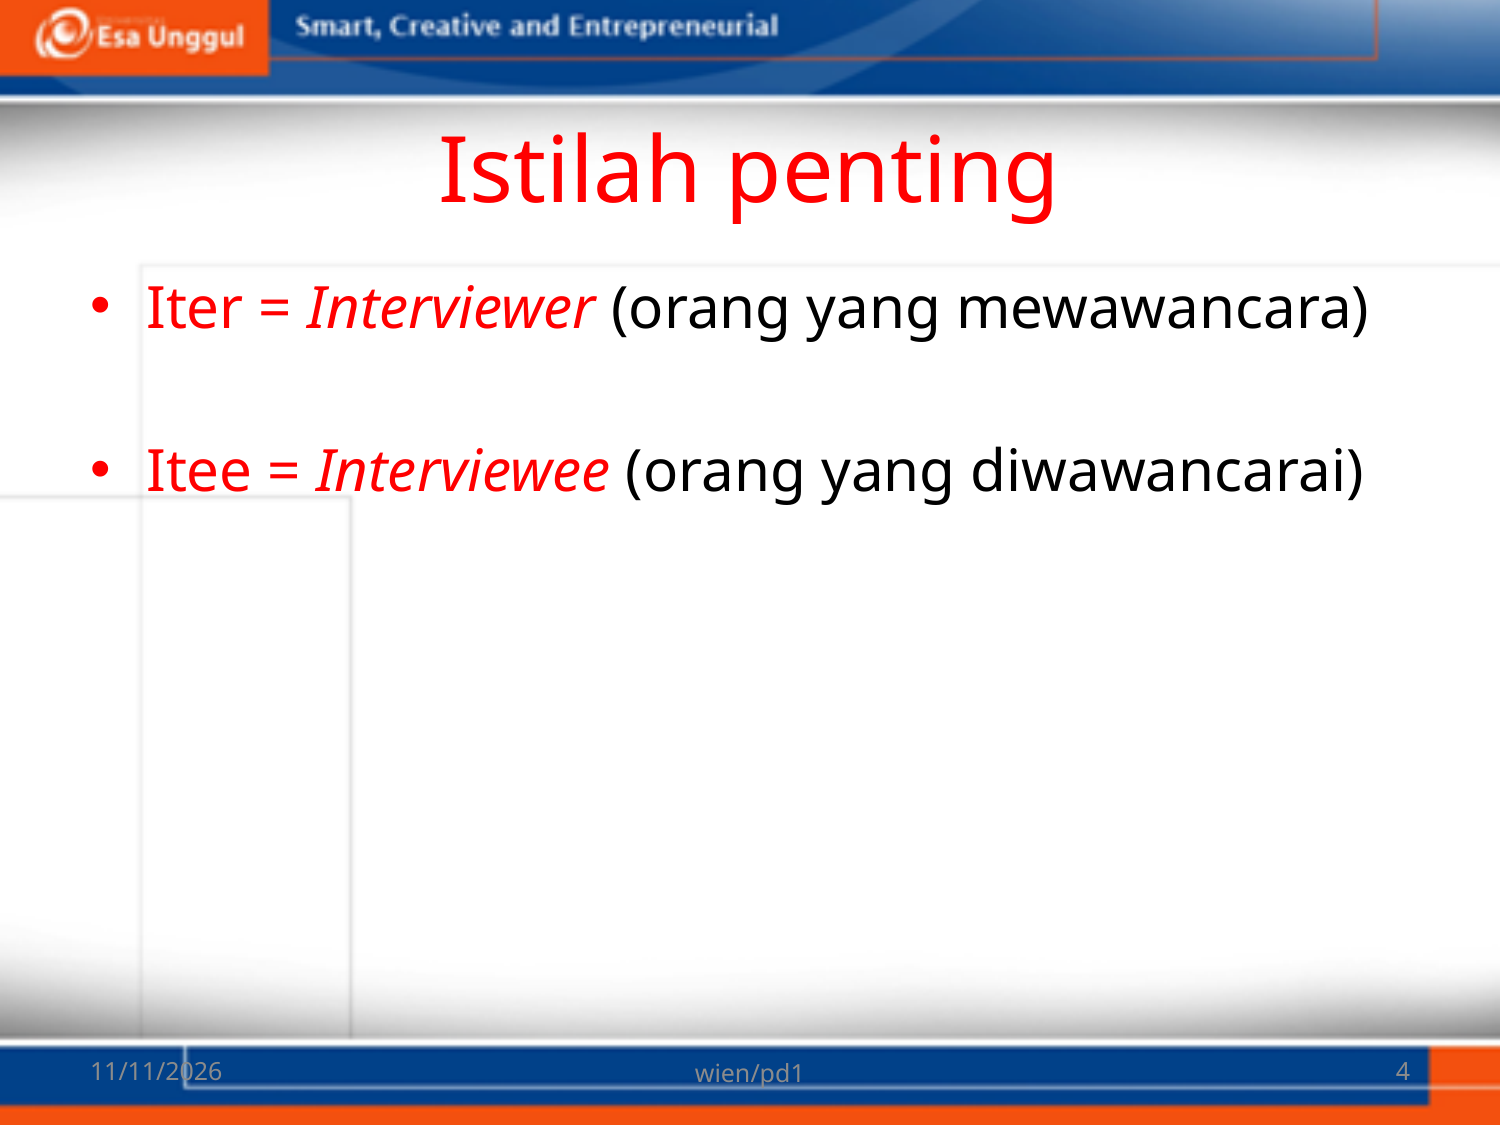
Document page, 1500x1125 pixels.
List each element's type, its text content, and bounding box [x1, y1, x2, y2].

picture [0, 0, 1500, 1125]
footer wien/pd1 [512, 1042, 988, 1103]
list Iter = Interviewer (orang yang mewawancara) Itee = Interviewee (orang yang diwawancarai) [75, 262, 1425, 1005]
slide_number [75, 1042, 425, 1103]
title Istilah penting [75, 99, 1425, 233]
slide_number 4 [1074, 1042, 1425, 1103]
